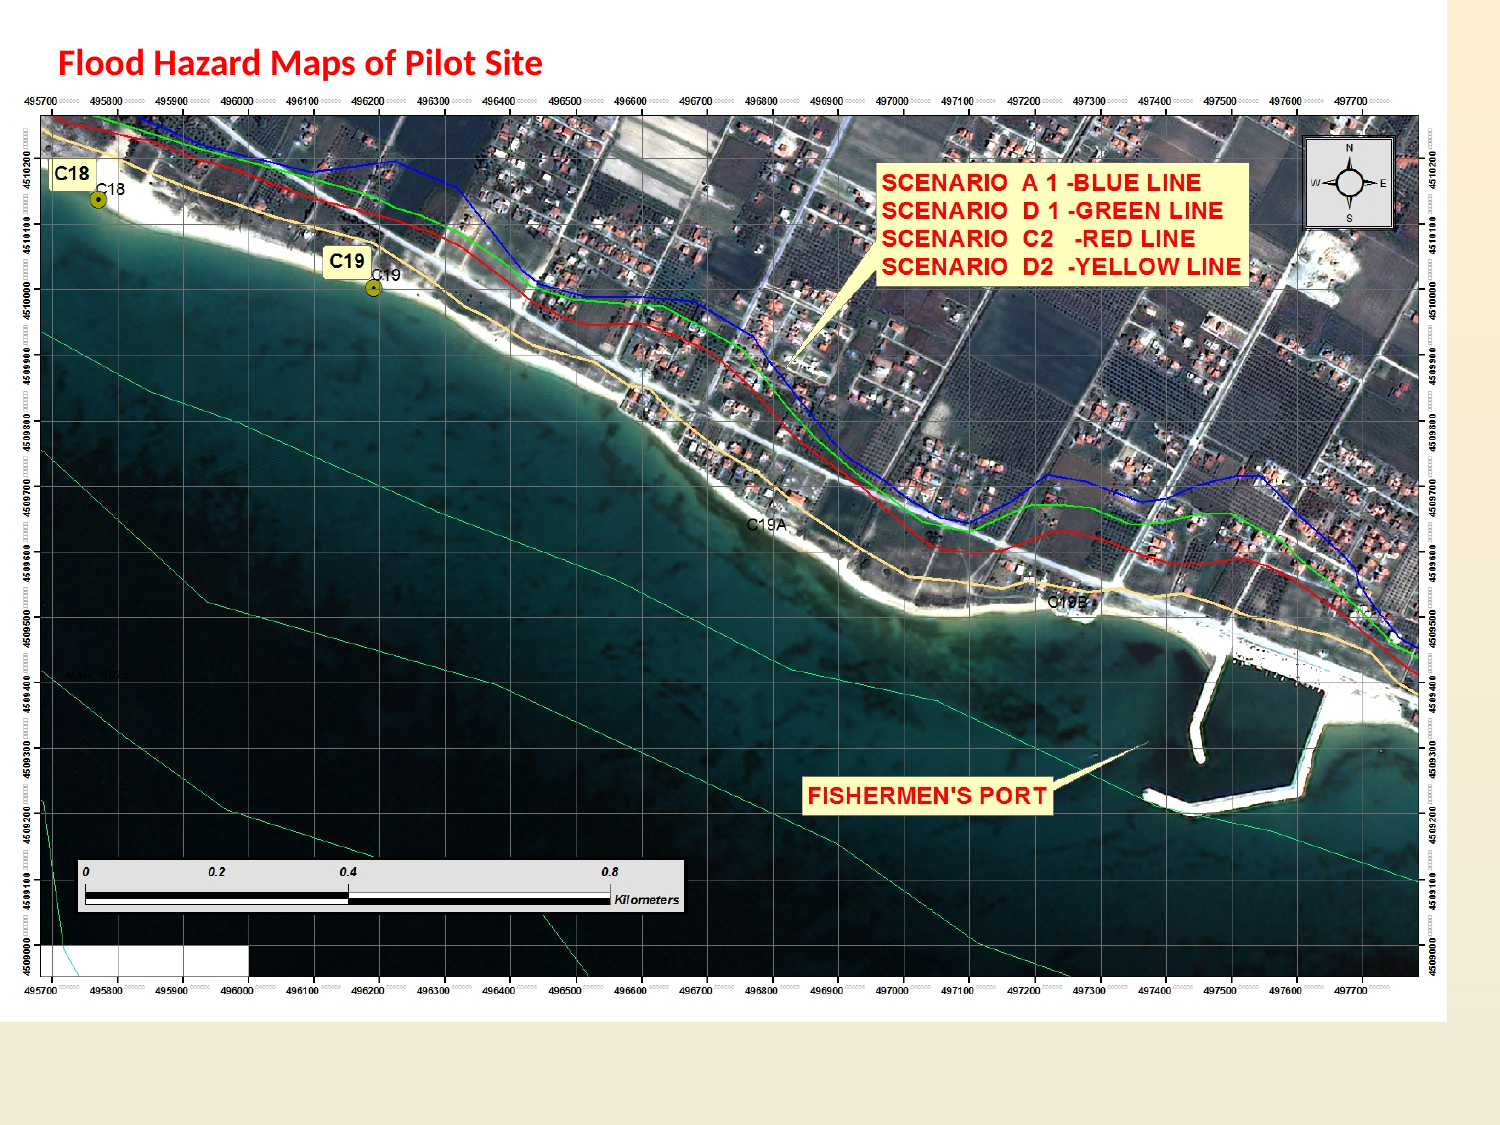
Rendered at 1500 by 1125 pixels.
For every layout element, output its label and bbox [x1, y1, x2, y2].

picture [0, 0, 1448, 1023]
